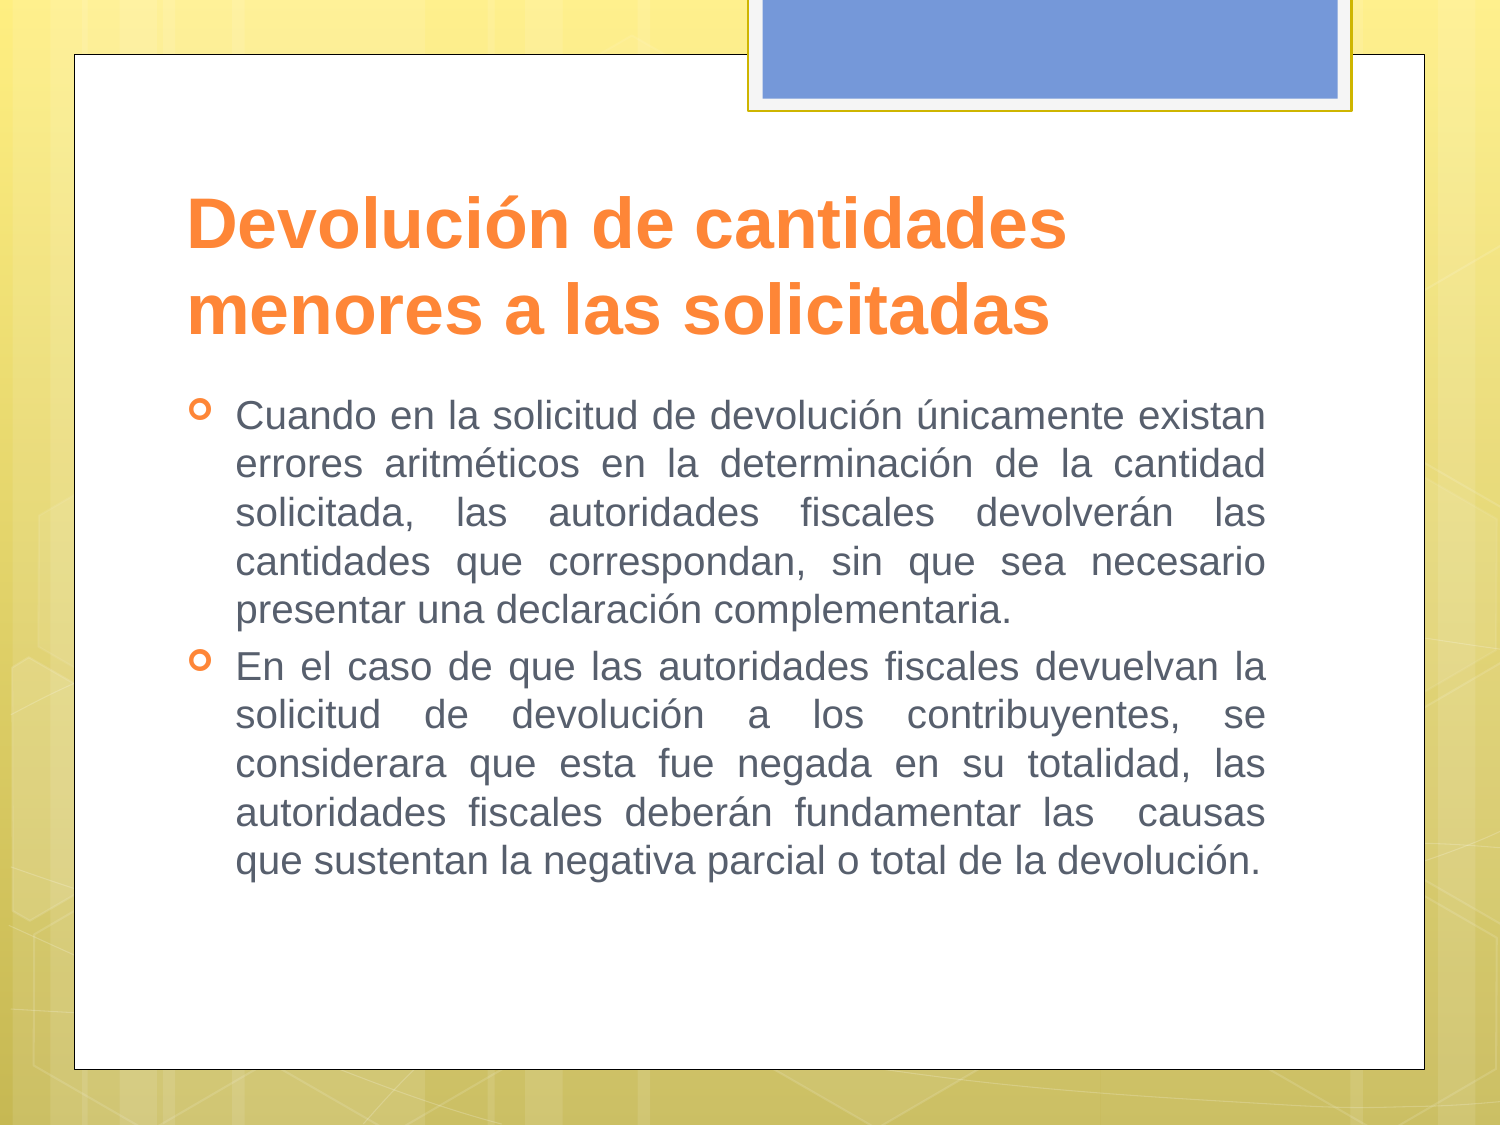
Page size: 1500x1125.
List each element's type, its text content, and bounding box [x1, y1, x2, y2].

title Devolución de cantidades menores a las solicitadas [171, 168, 1324, 357]
list Cuando en la solicitud de devolución únicamente existan errores aritméticos en la determinación de la cantidad solicitada, las autoridades fiscales devolverán las cantidades que correspondan, sin que sea necesario presentar una declaración complementaria. En el caso de que las autoridades fiscales devuelvan la solicitud de devolución a los contribuyentes, se considerara que esta fue negada en su totalidad, las autoridades fiscales deberán fundamentar las causas que sustentan la negativa parcial o total de la devolución. [171, 381, 1283, 957]
